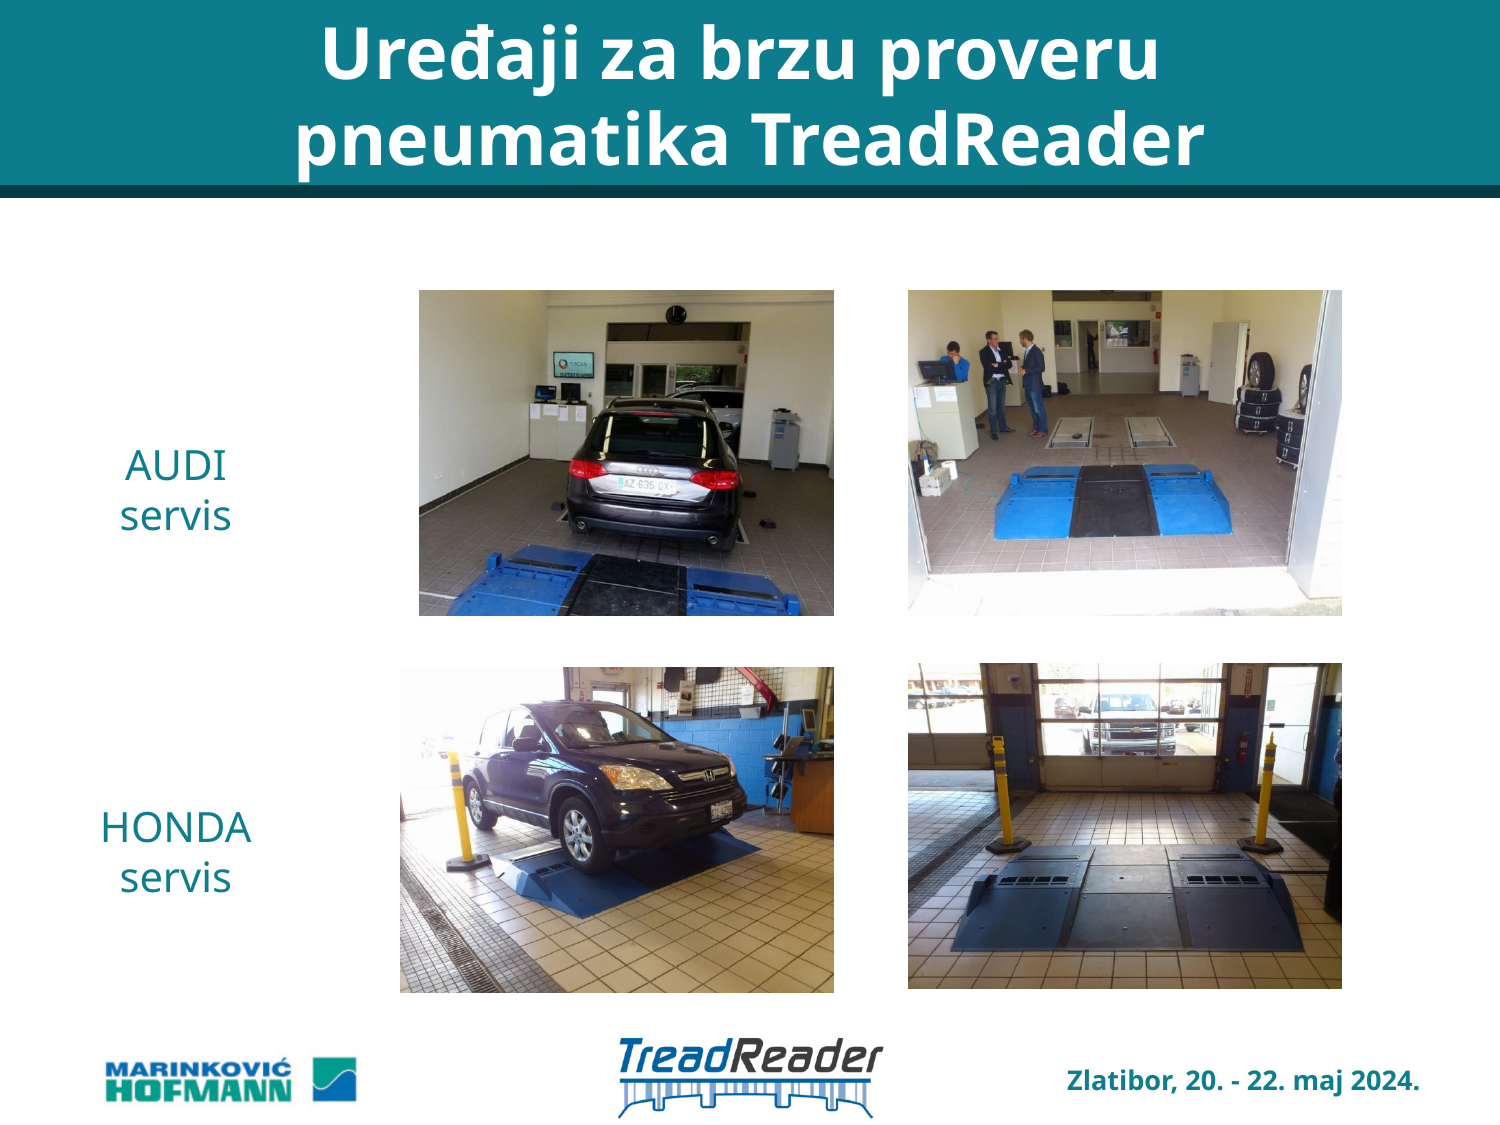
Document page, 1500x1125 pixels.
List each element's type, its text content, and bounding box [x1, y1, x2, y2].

picture [908, 290, 1342, 616]
picture [400, 667, 834, 993]
picture [908, 663, 1342, 989]
text_box AUDI servis [34, 431, 318, 546]
text_box HONDA servis [34, 793, 318, 909]
picture [418, 290, 834, 616]
title Uređaji za brzu proveru pneumatika TreadReader [75, 0, 1425, 188]
picture [558, 999, 941, 1125]
picture [76, 1031, 384, 1125]
